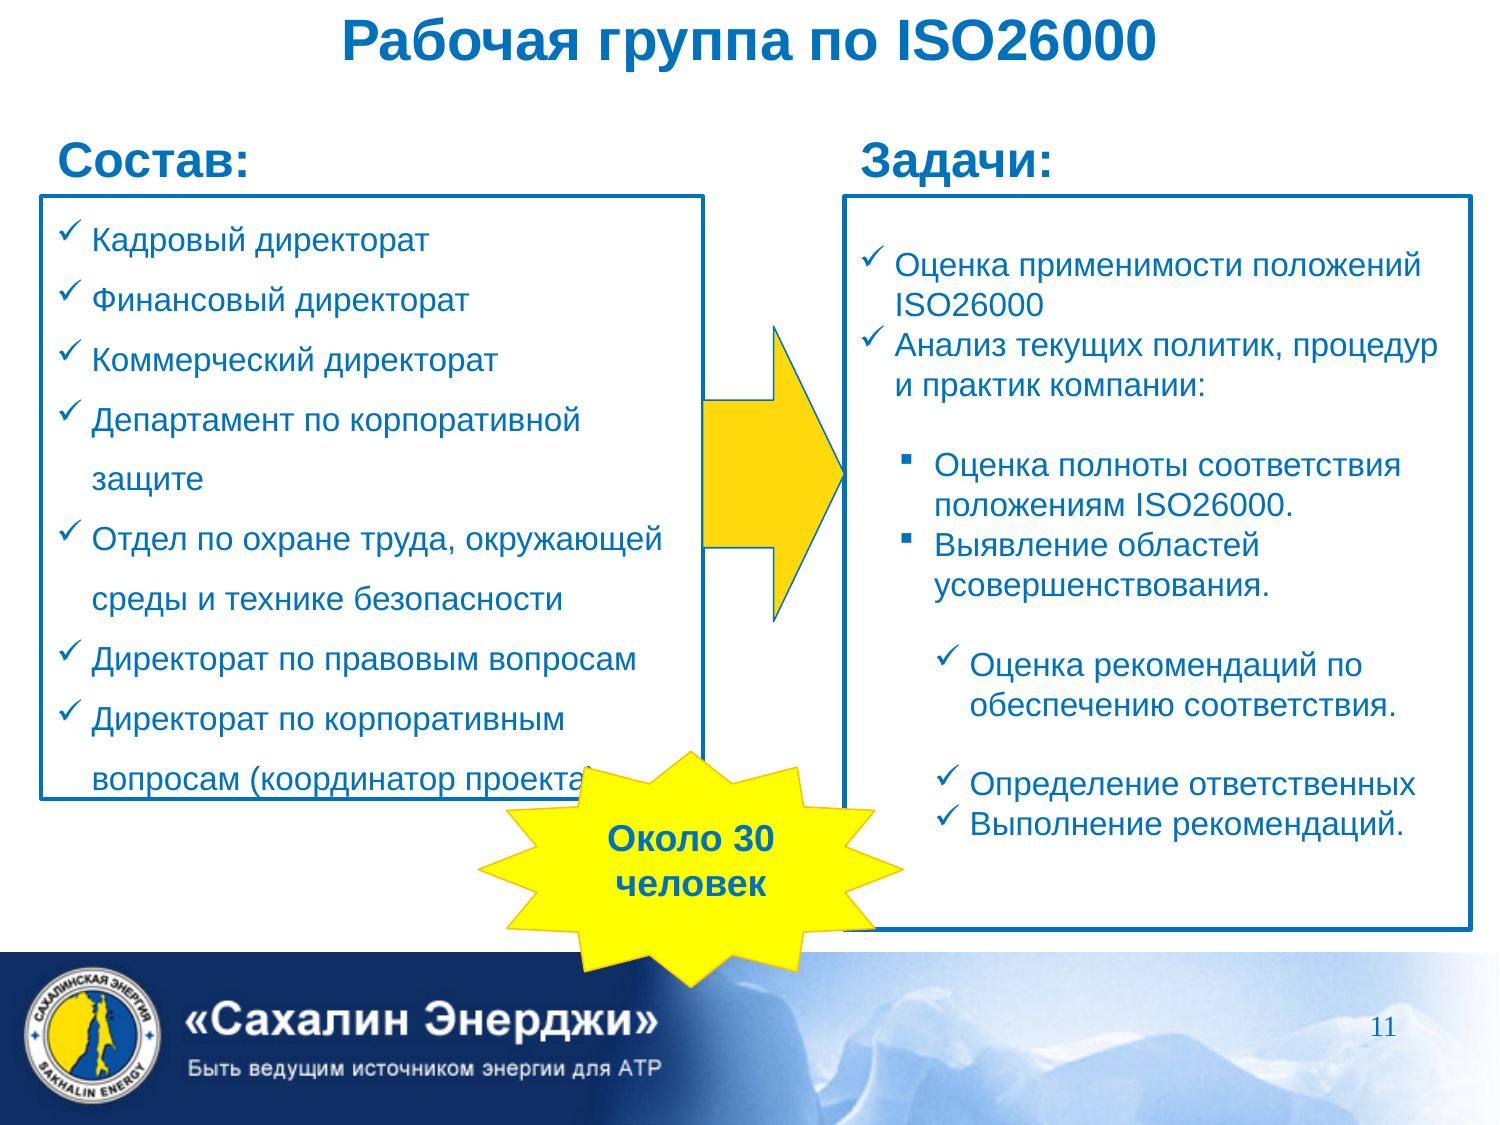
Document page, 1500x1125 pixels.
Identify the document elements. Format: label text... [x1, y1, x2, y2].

text_box Состав: [42, 89, 266, 195]
text_box Задачи: [845, 89, 1070, 195]
title Рабочая группа по ISO26000 [0, 0, 1500, 75]
text_box Кадровый директорат Финансовый директорат Коммерческий директорат Департамент по корпоративной защите Отдел по охране труда, окружающей среды и технике безопасности Директорат по правовым вопросам Директорат по корпоративным вопросам (координатор проекта) [39, 194, 705, 801]
slide_number 11 [1099, 999, 1413, 1076]
text_box [702, 326, 845, 622]
text_box Около 30 человек [478, 751, 904, 988]
picture [0, 952, 1499, 1125]
text_box Оценка применимости положений ISO26000 Анализ текущих политик, процедур и практик компании: Оценка полноты соответствия положениям ISO26000. Выявление областей усовершенствования. Оценка рекомендаций по обеспечению соответствия. Определение ответственных Выполнение рекомендаций. [842, 194, 1473, 932]
